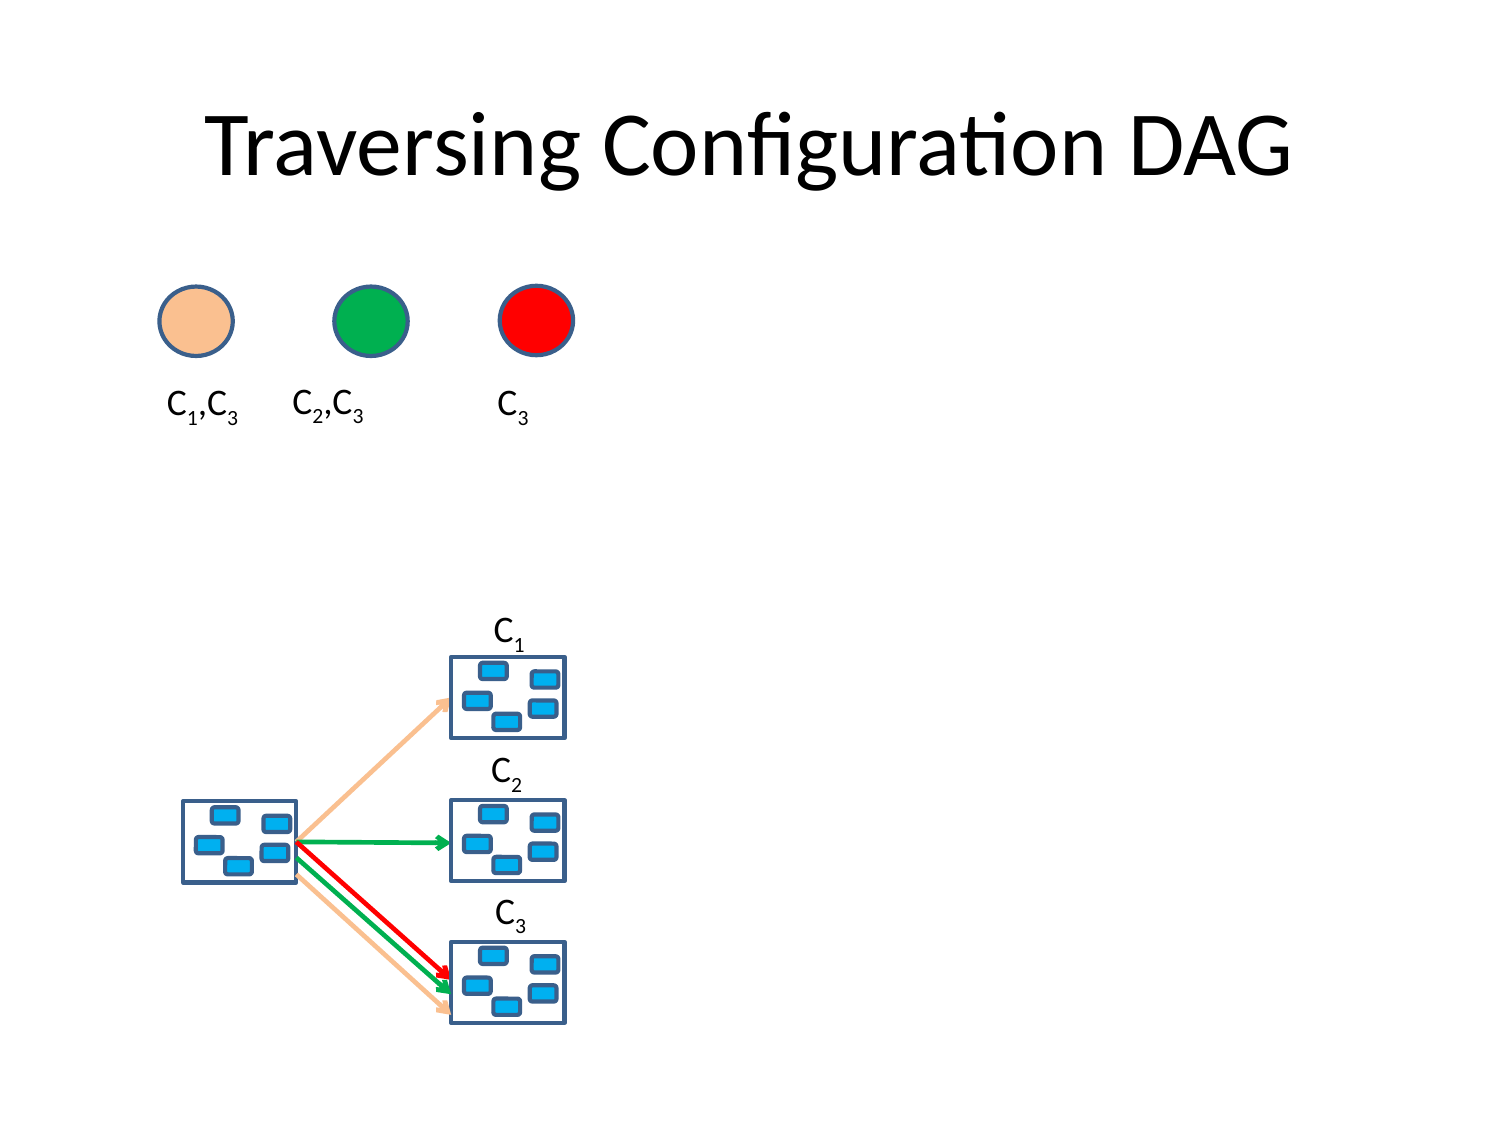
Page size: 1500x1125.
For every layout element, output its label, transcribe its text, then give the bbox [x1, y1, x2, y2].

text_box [296, 874, 452, 1016]
text_box C1 [478, 597, 546, 655]
text_box C2 [476, 746, 544, 798]
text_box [450, 656, 565, 739]
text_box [296, 857, 452, 873]
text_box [296, 697, 452, 840]
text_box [296, 841, 445, 857]
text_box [182, 800, 290, 883]
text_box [450, 941, 565, 1024]
text_box [497, 283, 576, 358]
text_box C2,C3 [277, 369, 403, 436]
title Traversing Configuration DAG [75, 45, 1425, 233]
text_box C3 [482, 370, 609, 437]
text_box [157, 284, 235, 359]
text_box C1,C3 [152, 370, 278, 437]
text_box [332, 284, 410, 359]
text_box C3 [480, 891, 548, 940]
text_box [450, 799, 565, 882]
